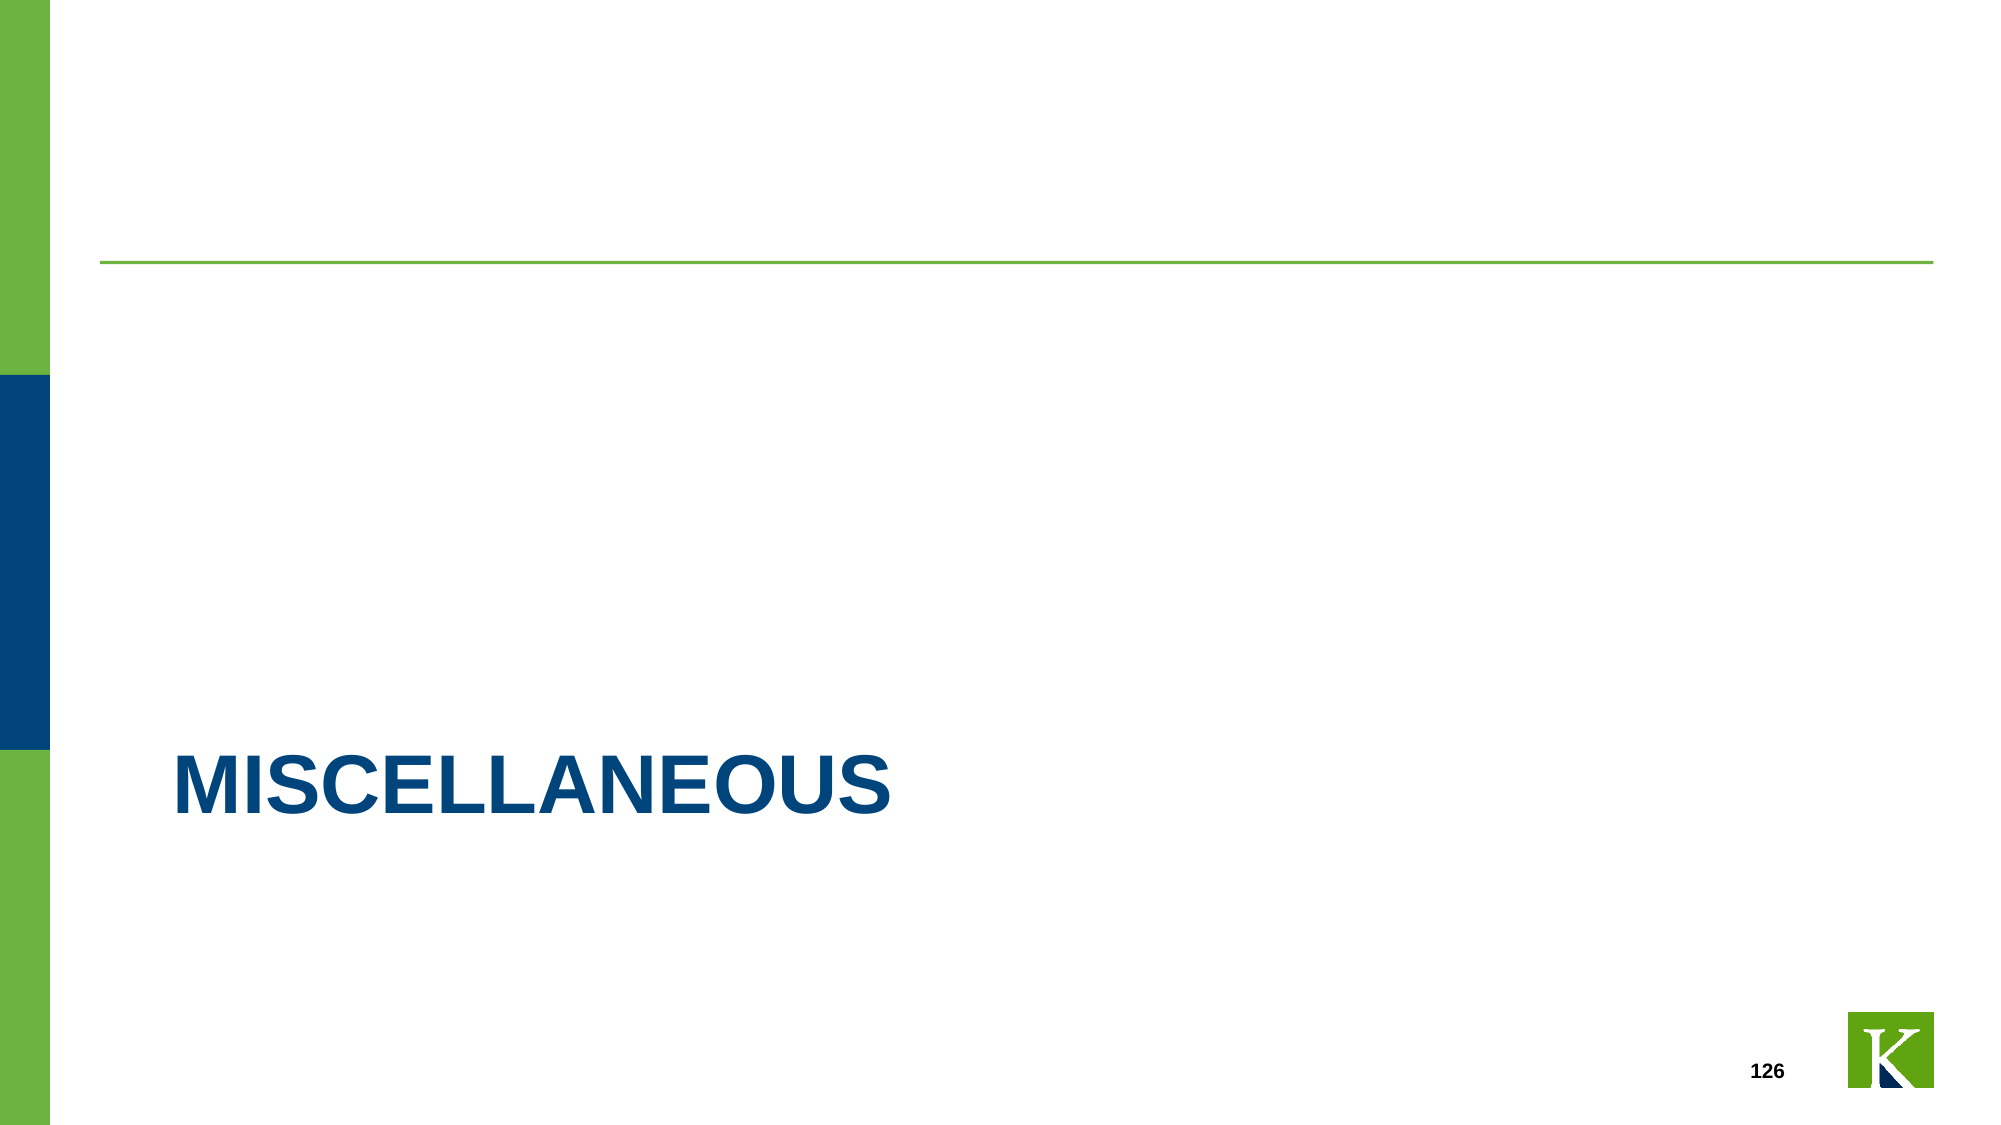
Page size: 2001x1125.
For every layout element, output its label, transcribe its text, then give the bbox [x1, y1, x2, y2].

title Miscellaneous [157, 722, 1858, 947]
picture [1848, 1012, 1934, 1088]
slide_number 126 [1400, 1050, 1800, 1125]
